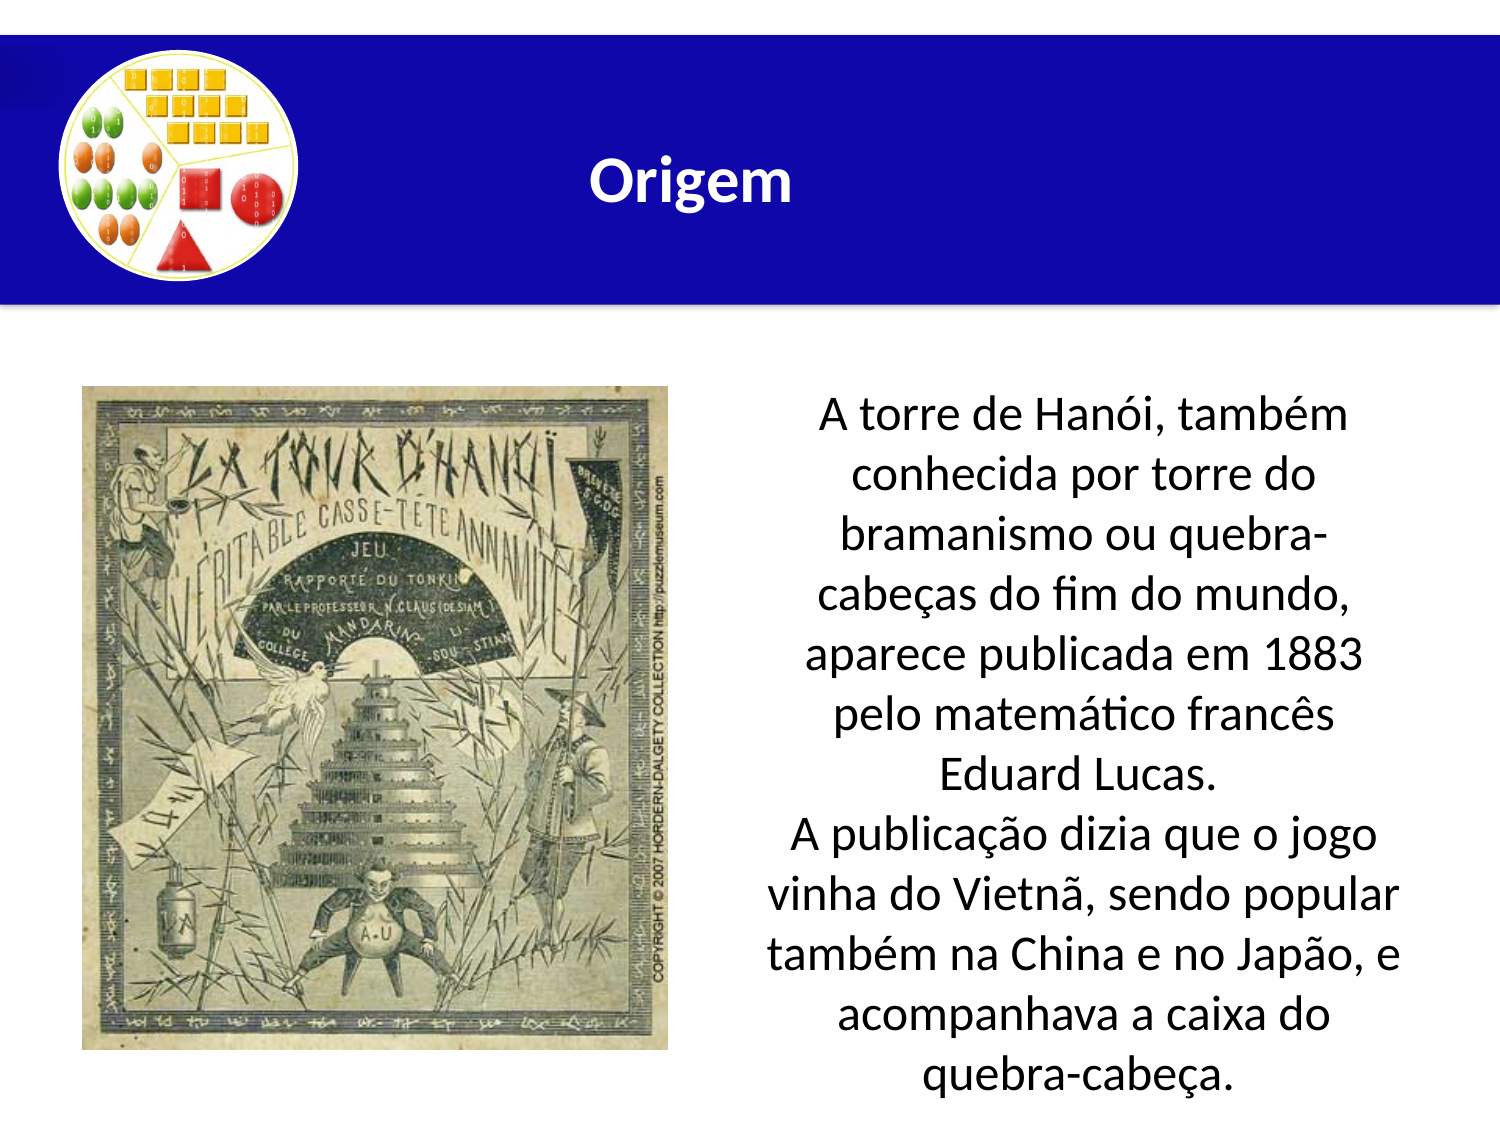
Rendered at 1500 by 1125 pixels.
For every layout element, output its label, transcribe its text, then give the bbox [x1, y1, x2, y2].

text_box A torre de Hanói, também conhecida por torre do bramanismo ou quebra-cabeças do fim do mundo, aparece publicada em 1883 pelo matemático francês Eduard Lucas. A publicação dizia que o jogo vinha do Vietnã, sendo popular também na China e no Japão, e acompanhava a caixa do quebra-cabeça. [750, 373, 1418, 1108]
text_box [0, 35, 1500, 305]
text_box Origem [574, 128, 809, 224]
picture [81, 386, 669, 1050]
picture [58, 49, 299, 282]
